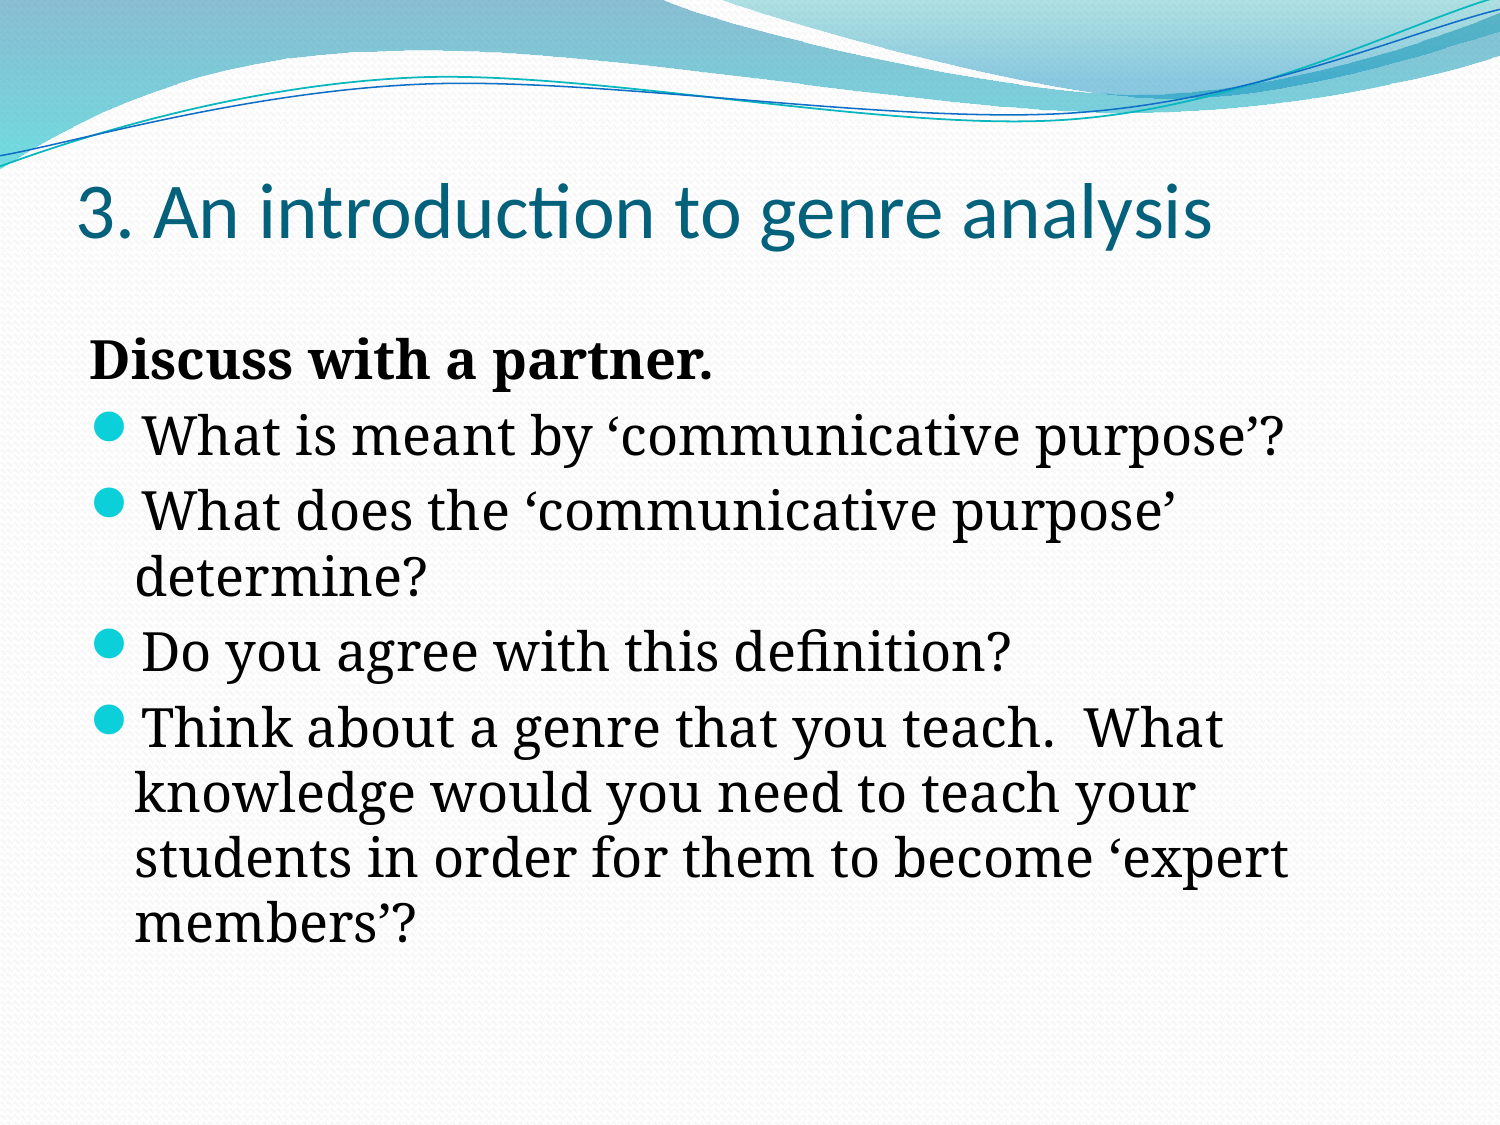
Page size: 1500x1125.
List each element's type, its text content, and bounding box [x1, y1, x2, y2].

title 3. An introduction to genre analysis [75, 149, 1425, 317]
list Discuss with a partner. What is meant by ‘communicative purpose’? What does the ‘communicative purpose’ determine? Do you agree with this definition? Think about a genre that you teach. What knowledge would you need to teach your students in order for them to become ‘expert members’? [75, 317, 1425, 1038]
